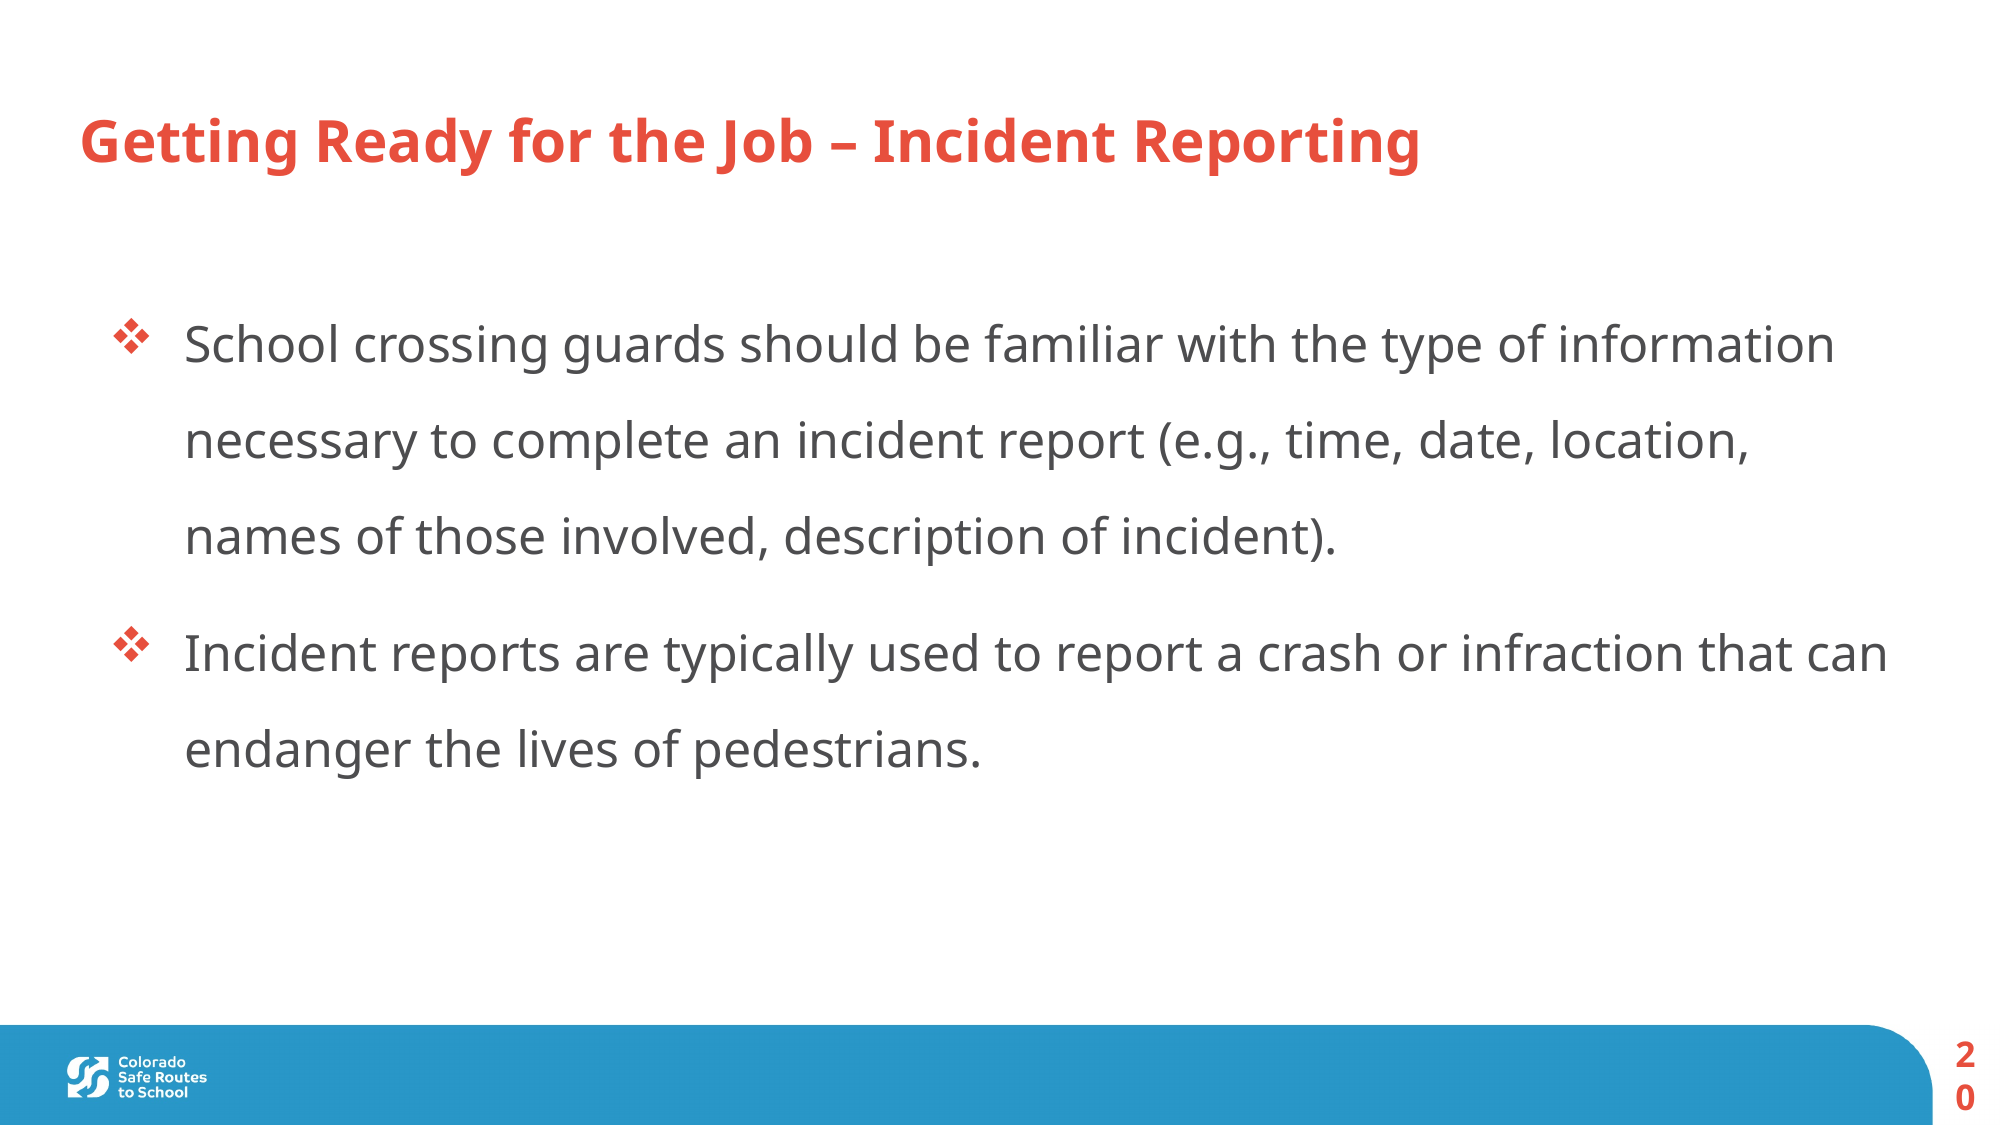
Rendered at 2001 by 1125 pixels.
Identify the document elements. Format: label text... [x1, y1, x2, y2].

picture [0, 1024, 1931, 1125]
text_box 20 [1931, 1006, 2000, 1125]
list School crossing guards should be familiar with the type of information necessary to complete an incident report (e.g., time, date, location, names of those involved, description of incident). Incident reports are typically used to report a crash or infraction that can endanger the lives of pedestrians. [94, 268, 1906, 948]
title Getting Ready for the Job – Incident Reporting [64, 62, 1861, 182]
